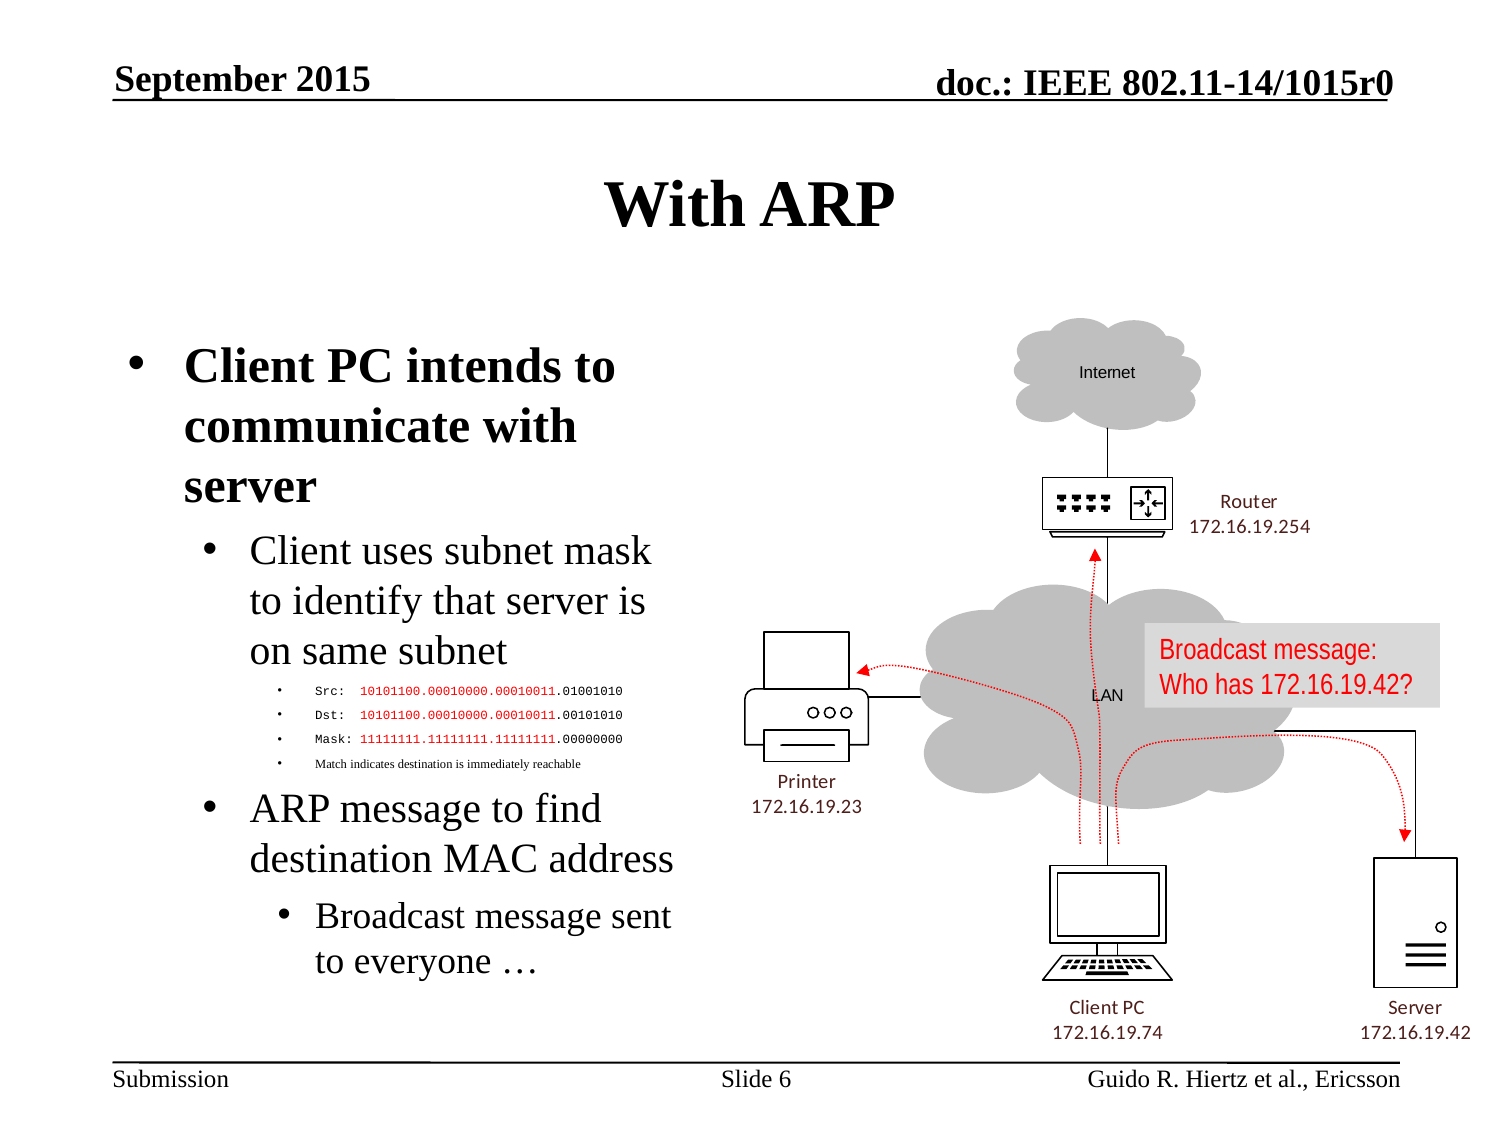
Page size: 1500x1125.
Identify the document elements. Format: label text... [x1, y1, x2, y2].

picture [737, 314, 1483, 1054]
list Client PC intends to communicate with server Client uses subnet mask to identify that server is on same subnet Src: 10101100.00010000.00010011.01001010 Dst: 10101100.00010000.00010011.00101010 Mask: 11111111.11111111.11111111.00000000 Match indicates destination is immediately reachable ARP message to find destination MAC address Broadcast message sent to everyone … [112, 324, 703, 1000]
footer Guido R. Hiertz et al., Ericsson [878, 1063, 1402, 1093]
title With ARP [112, 112, 1388, 288]
slide_number Slide 6 [712, 1061, 800, 1123]
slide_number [114, 54, 423, 100]
